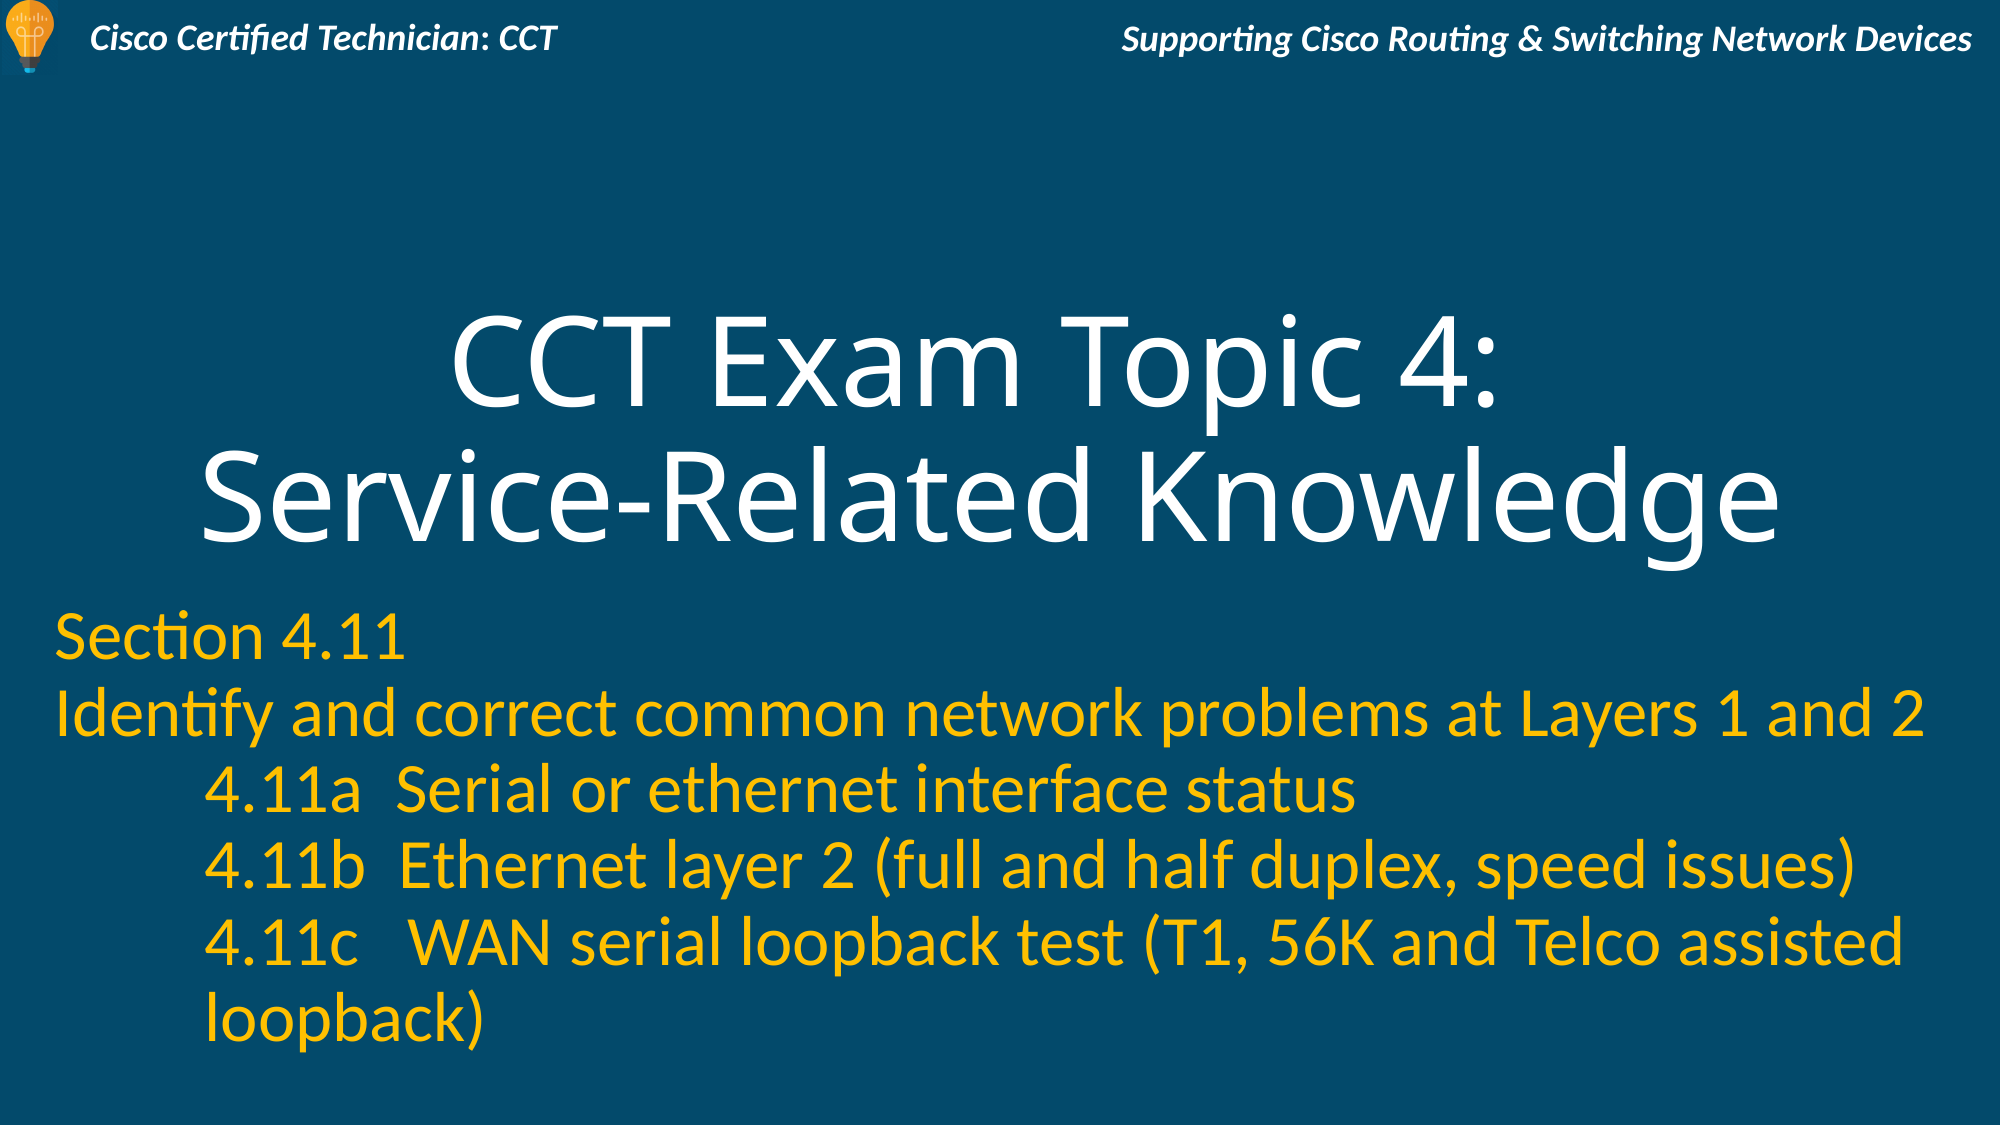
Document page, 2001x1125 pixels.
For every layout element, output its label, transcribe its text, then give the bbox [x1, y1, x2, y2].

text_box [0, 0, 2000, 75]
picture [300, 1043, 305, 1052]
title CCT Exam Topic 4: Service-Related Knowledge [123, 184, 1860, 576]
subtitle Section 4.11 Identify and correct common network problems at Layers 1 and 2 4.11a Serial or ethernet interface status 4.11b Ethernet layer 2 (full and half duplex, speed issues) 4.11c WAN serial loopback test (T1, 56K and Telco assisted loopback) [39, 590, 1968, 1043]
